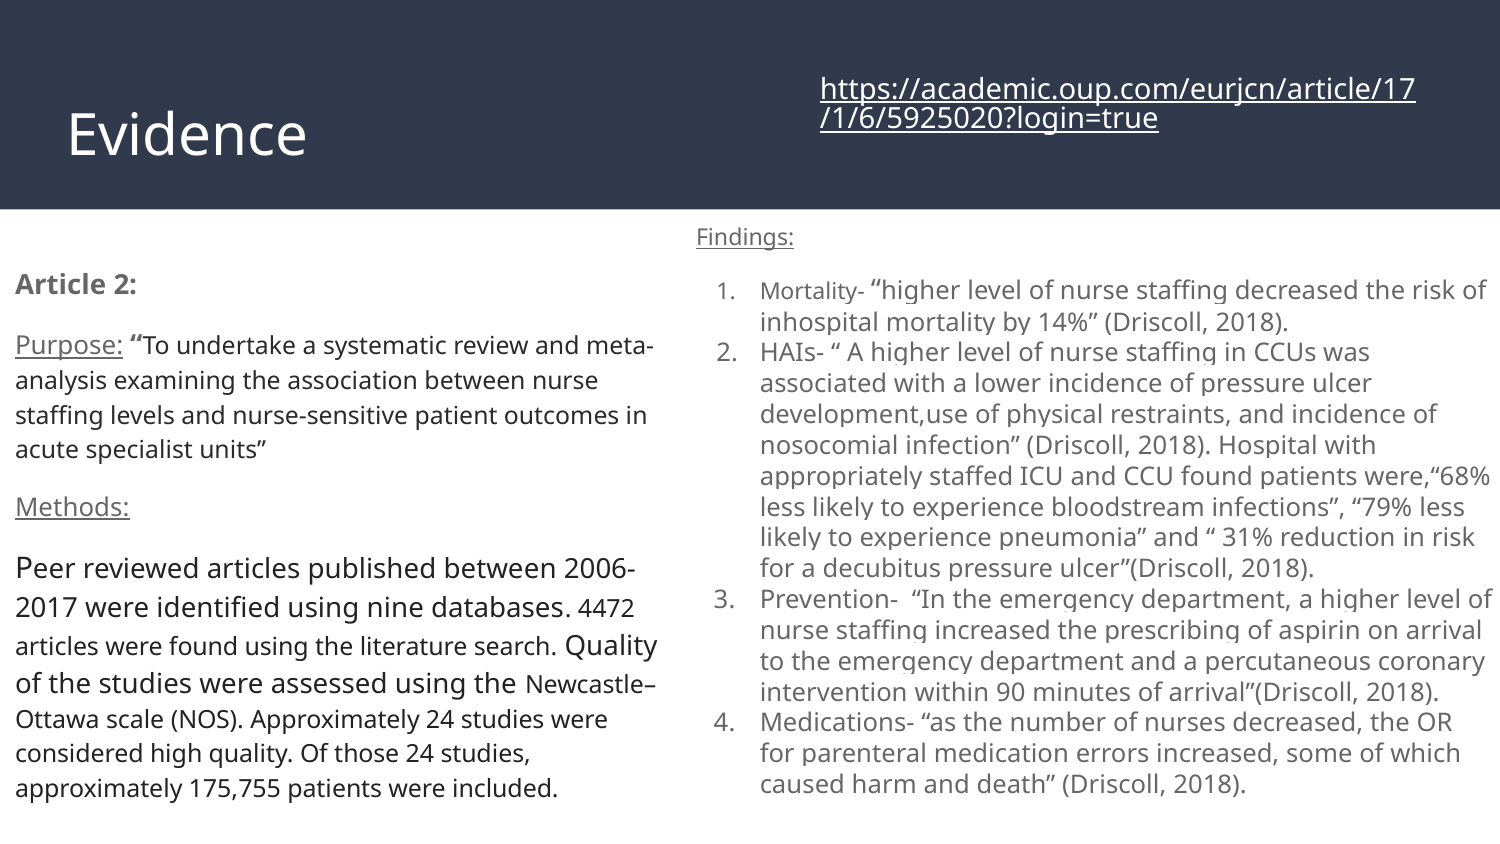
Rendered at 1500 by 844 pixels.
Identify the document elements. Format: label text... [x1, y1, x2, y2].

text_box https://academic.oup.com/eurjcn/article/17/1/6/5925020?login=true [805, 54, 1440, 160]
title Evidence [51, 82, 1449, 185]
list Findings: Mortality- “higher level of nurse staffing decreased the risk of inhospital mortality by 14%” (Driscoll, 2018). HAIs- “ A higher level of nurse staffing in CCUs was associated with a lower incidence of pressure ulcer development,use of physical restraints, and incidence of nosocomial infection” (Driscoll, 2018). Hospital with appropriately staffed ICU and CCU found patients were,“68% less likely to experience bloodstream infections”, “79% less likely to experience pneumonia” and “ 31% reduction in risk for a decubitus pressure ulcer”(Driscoll, 2018). Prevention- “In the emergency department, a higher level of nurse staffing increased the prescribing of aspirin on arrival to the emergency department and a percutaneous coronary intervention within 90 minutes of arrival”(Driscoll, 2018). Medications- “as the number of nurses decreased, the OR for parenteral medication errors increased, some of which caused harm and death” (Driscoll, 2018). [681, 207, 1500, 844]
list Article 2: Purpose: “To undertake a systematic review and meta-analysis examining the association between nurse staffing levels and nurse-sensitive patient outcomes in acute specialist units” Methods: Peer reviewed articles published between 2006-2017 were identified using nine databases. 4472 articles were found using the literature search. Quality of the studies were assessed using the Newcastle–Ottawa scale (NOS). Approximately 24 studies were considered high quality. Of those 24 studies, approximately 175,755 patients were included. [0, 247, 681, 828]
